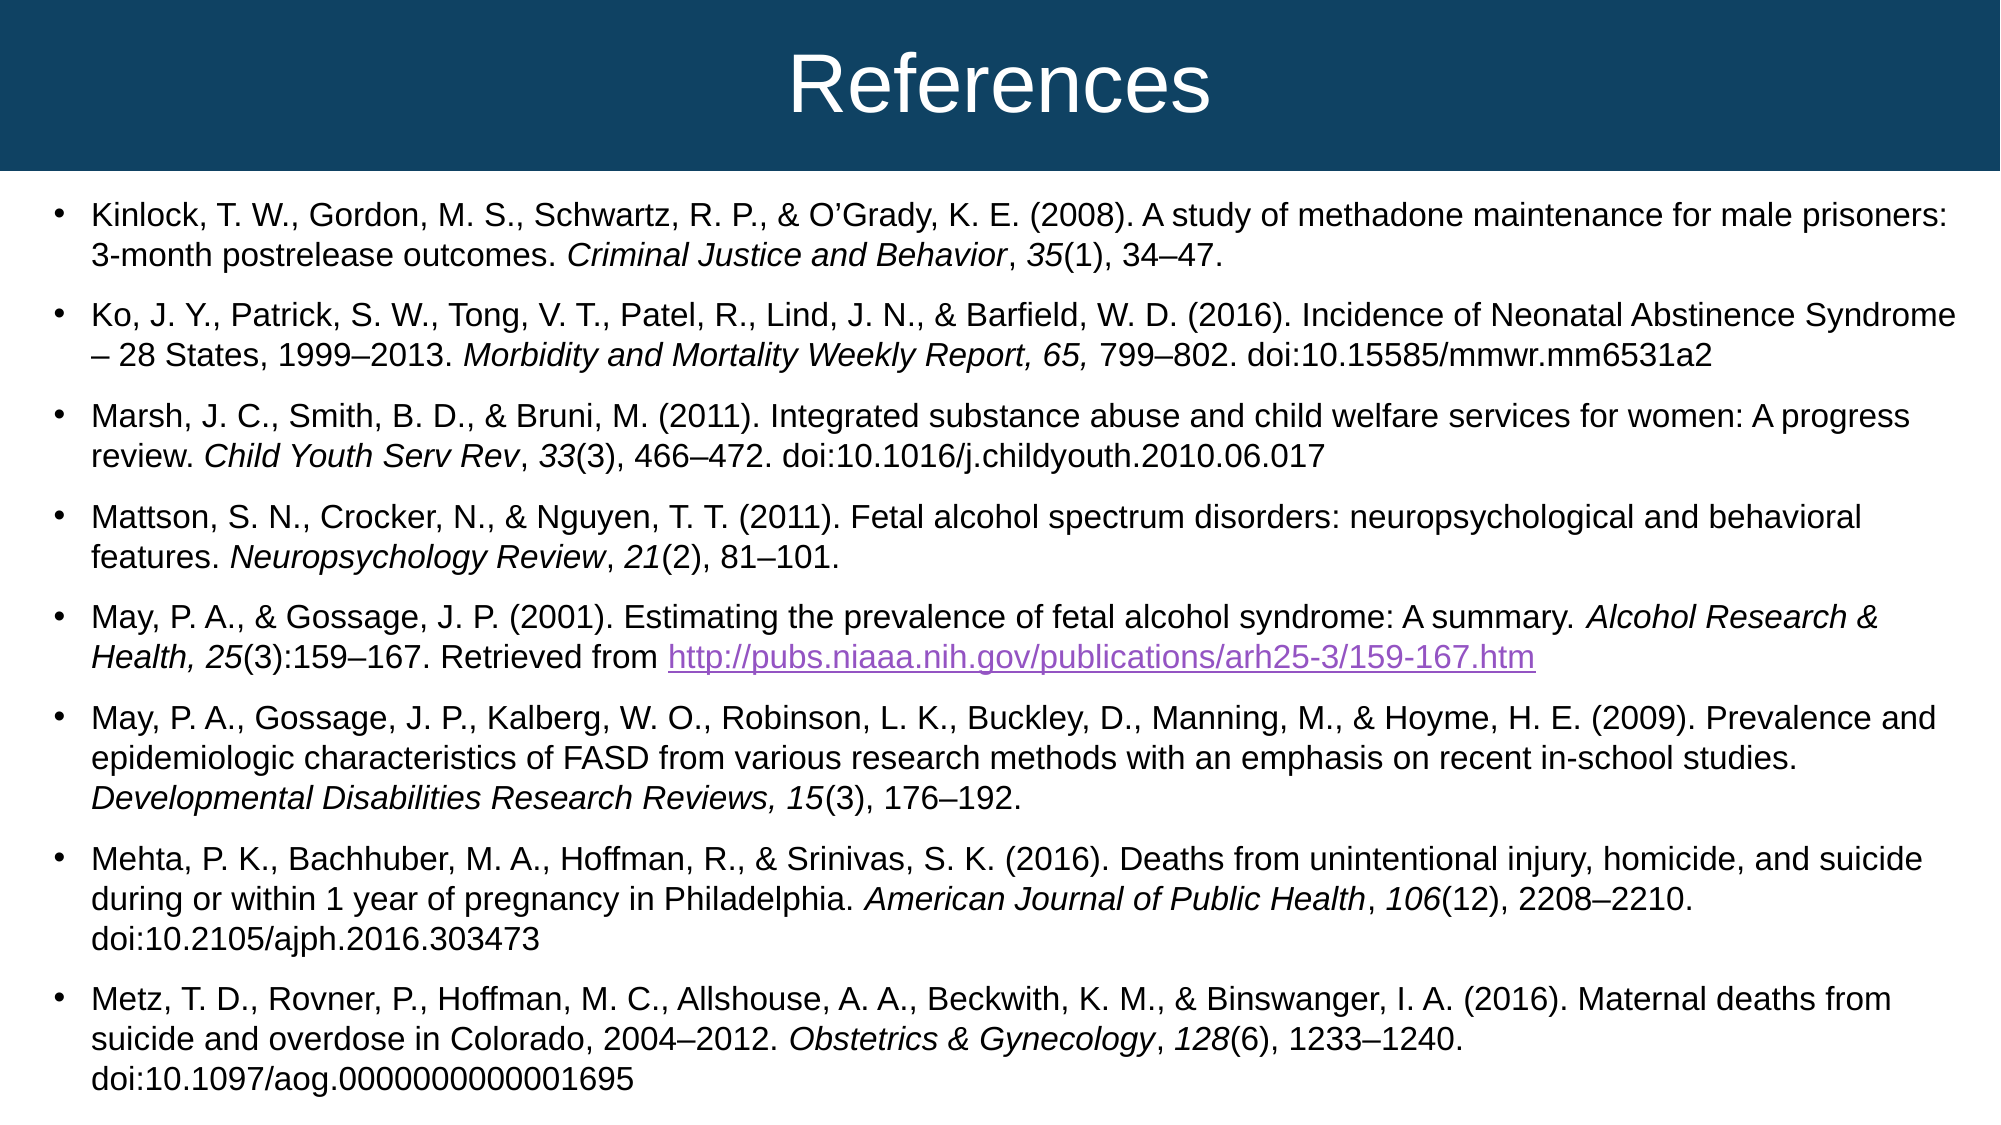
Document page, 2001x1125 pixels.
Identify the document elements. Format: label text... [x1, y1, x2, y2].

title References [0, 0, 2000, 171]
list Kinlock, T. W., Gordon, M. S., Schwartz, R. P., & O’Grady, K. E. (2008). A study of methadone maintenance for male prisoners: 3-month postrelease outcomes. Criminal Justice and Behavior, 35(1), 34–47. Ko, J. Y., Patrick, S. W., Tong, V. T., Patel, R., Lind, J. N., & Barfield, W. D. (2016). Incidence of Neonatal Abstinence Syndrome – 28 States, 1999–2013. Morbidity and Mortality Weekly Report, 65, 799–802. doi:10.15585/mmwr.mm6531a2 Marsh, J. C., Smith, B. D., & Bruni, M. (2011). Integrated substance abuse and child welfare services for women: A progress review. Child Youth Serv Rev, 33(3), 466–472. doi:10.1016/j.childyouth.2010.06.017 Mattson, S. N., Crocker, N., & Nguyen, T. T. (2011). Fetal alcohol spectrum disorders: neuropsychological and behavioral features. Neuropsychology Review, 21(2), 81–101. May, P. A., & Gossage, J. P. (2001). Estimating the prevalence of fetal alcohol syndrome: A summary. Alcohol Research & Health, 25(3):159–167. Retrieved from http://pubs.niaaa.nih.gov/publications/arh25-3/159-167.htm May, P. A., Gossage, J. P., Kalberg, W. O., Robinson, L. K., Buckley, D., Manning, M., & Hoyme, H. E. (2009). Prevalence and epidemiologic characteristics of FASD from various research methods with an emphasis on recent in‐school studies. Developmental Disabilities Research Reviews, 15(3), 176–192. Mehta, P. K., Bachhuber, M. A., Hoffman, R., & Srinivas, S. K. (2016). Deaths from unintentional injury, homicide, and suicide during or within 1 year of pregnancy in Philadelphia. American Journal of Public Health, 106(12), 2208–2210. doi:10.2105/ajph.2016.303473 Metz, T. D., Rovner, P., Hoffman, M. C., Allshouse, A. A., Beckwith, K. M., & Binswanger, I. A. (2016). Maternal deaths from suicide and overdose in Colorado, 2004–2012. Obstetrics & Gynecology, 128(6), 1233–1240. doi:10.1097/aog.0000000000001695 [38, 185, 2000, 1123]
